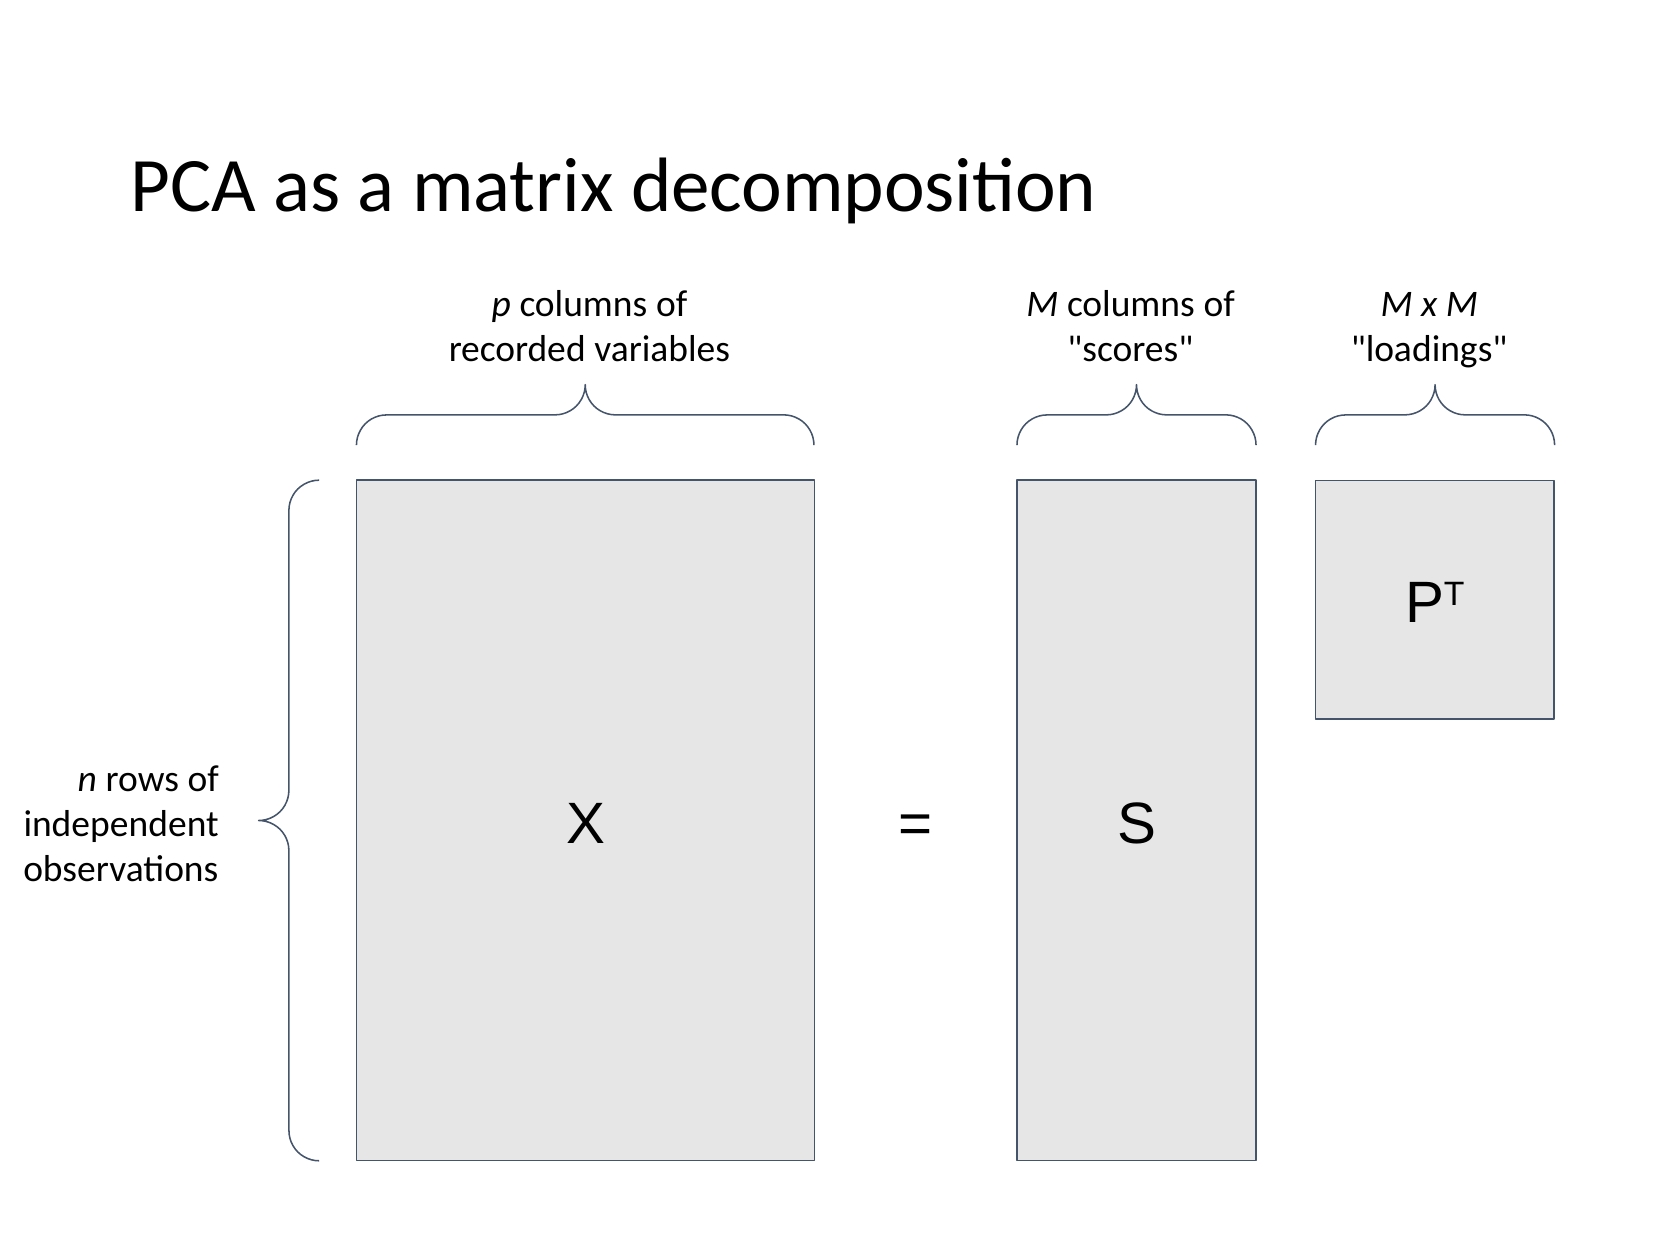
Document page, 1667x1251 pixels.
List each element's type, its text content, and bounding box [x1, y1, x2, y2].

text_box X [356, 480, 815, 1161]
text_box [1016, 384, 1257, 446]
text_box n rows of independent observations [0, 738, 234, 904]
text_box M x M "loadings" [1244, 263, 1615, 384]
text_box = [883, 777, 948, 863]
text_box [1315, 384, 1555, 446]
text_box M columns of "scores" [945, 263, 1244, 384]
text_box S [1016, 480, 1256, 1161]
text_box [258, 480, 320, 1161]
text_box p columns of recorded variables [404, 263, 775, 384]
title PCA as a matrix decomposition [113, 66, 1551, 308]
text_box PT [1315, 480, 1555, 719]
text_box [356, 384, 814, 446]
